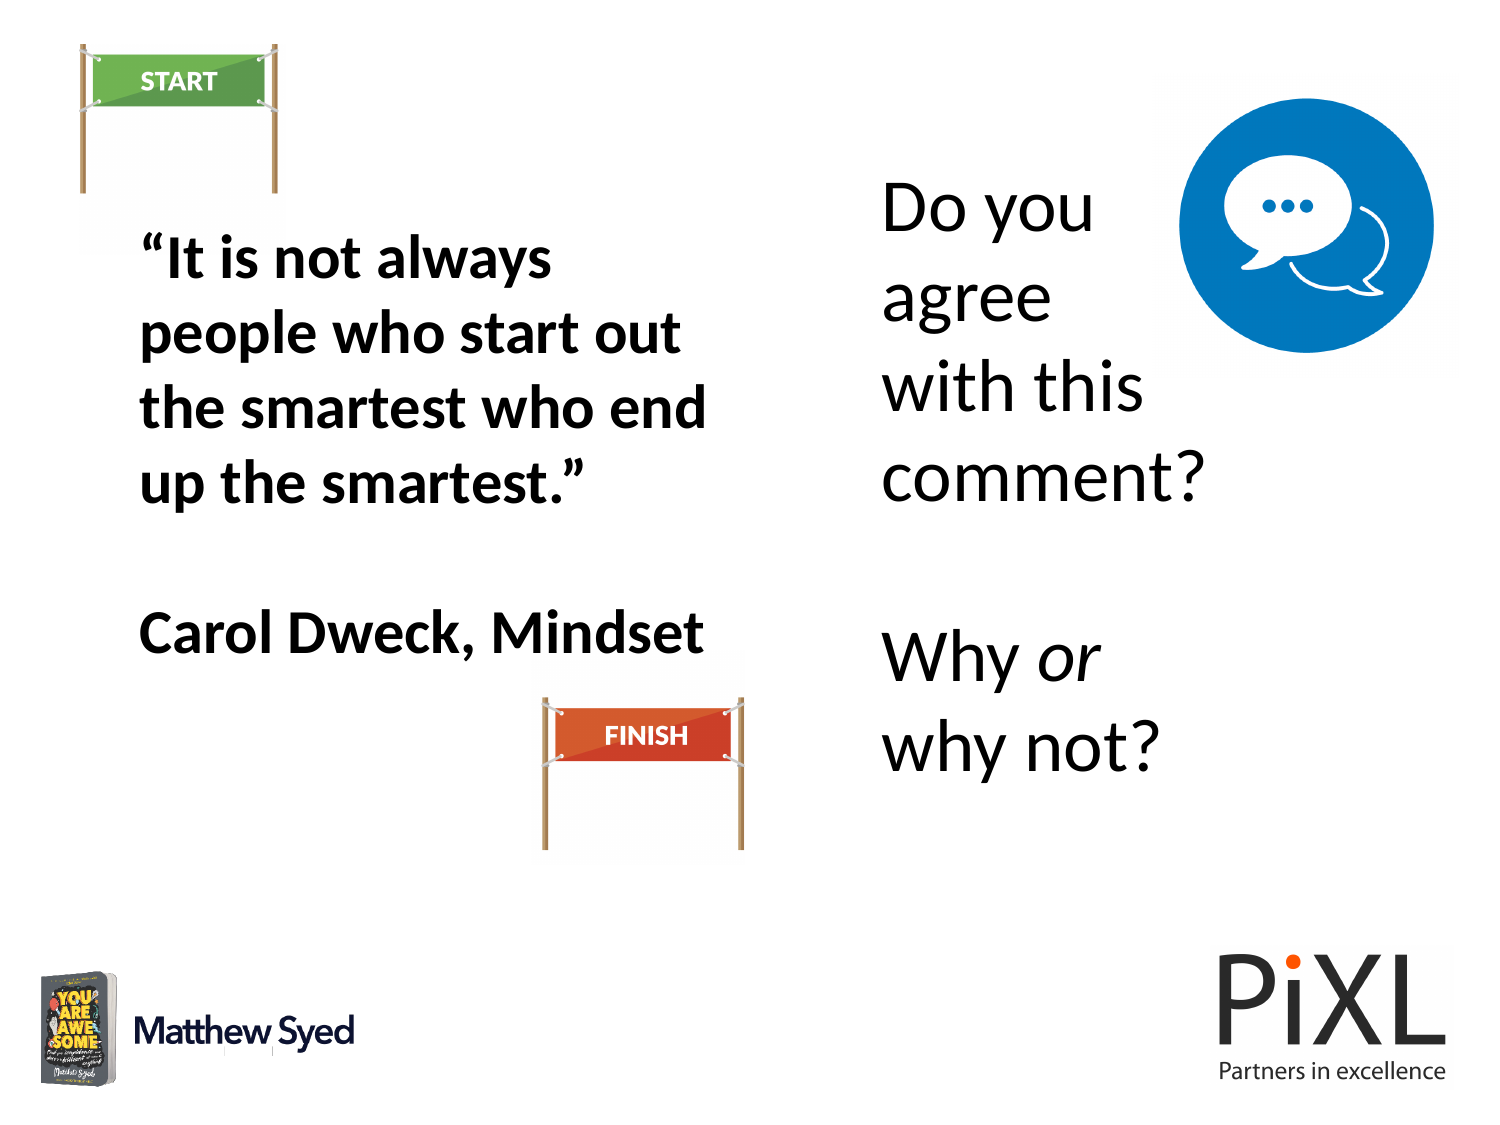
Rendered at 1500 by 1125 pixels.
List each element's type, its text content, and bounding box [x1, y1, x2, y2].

picture [1209, 945, 1454, 1091]
picture [37, 965, 121, 1091]
text_box Do you agree with this comment? Why or why not? [867, 148, 1453, 794]
picture [1152, 72, 1459, 378]
picture [78, 44, 286, 255]
text_box “It is not always people who start out the smartest who end up the smartest.” Carol Dweck, Mindset [124, 208, 743, 673]
picture [129, 1000, 359, 1056]
picture [530, 649, 746, 865]
